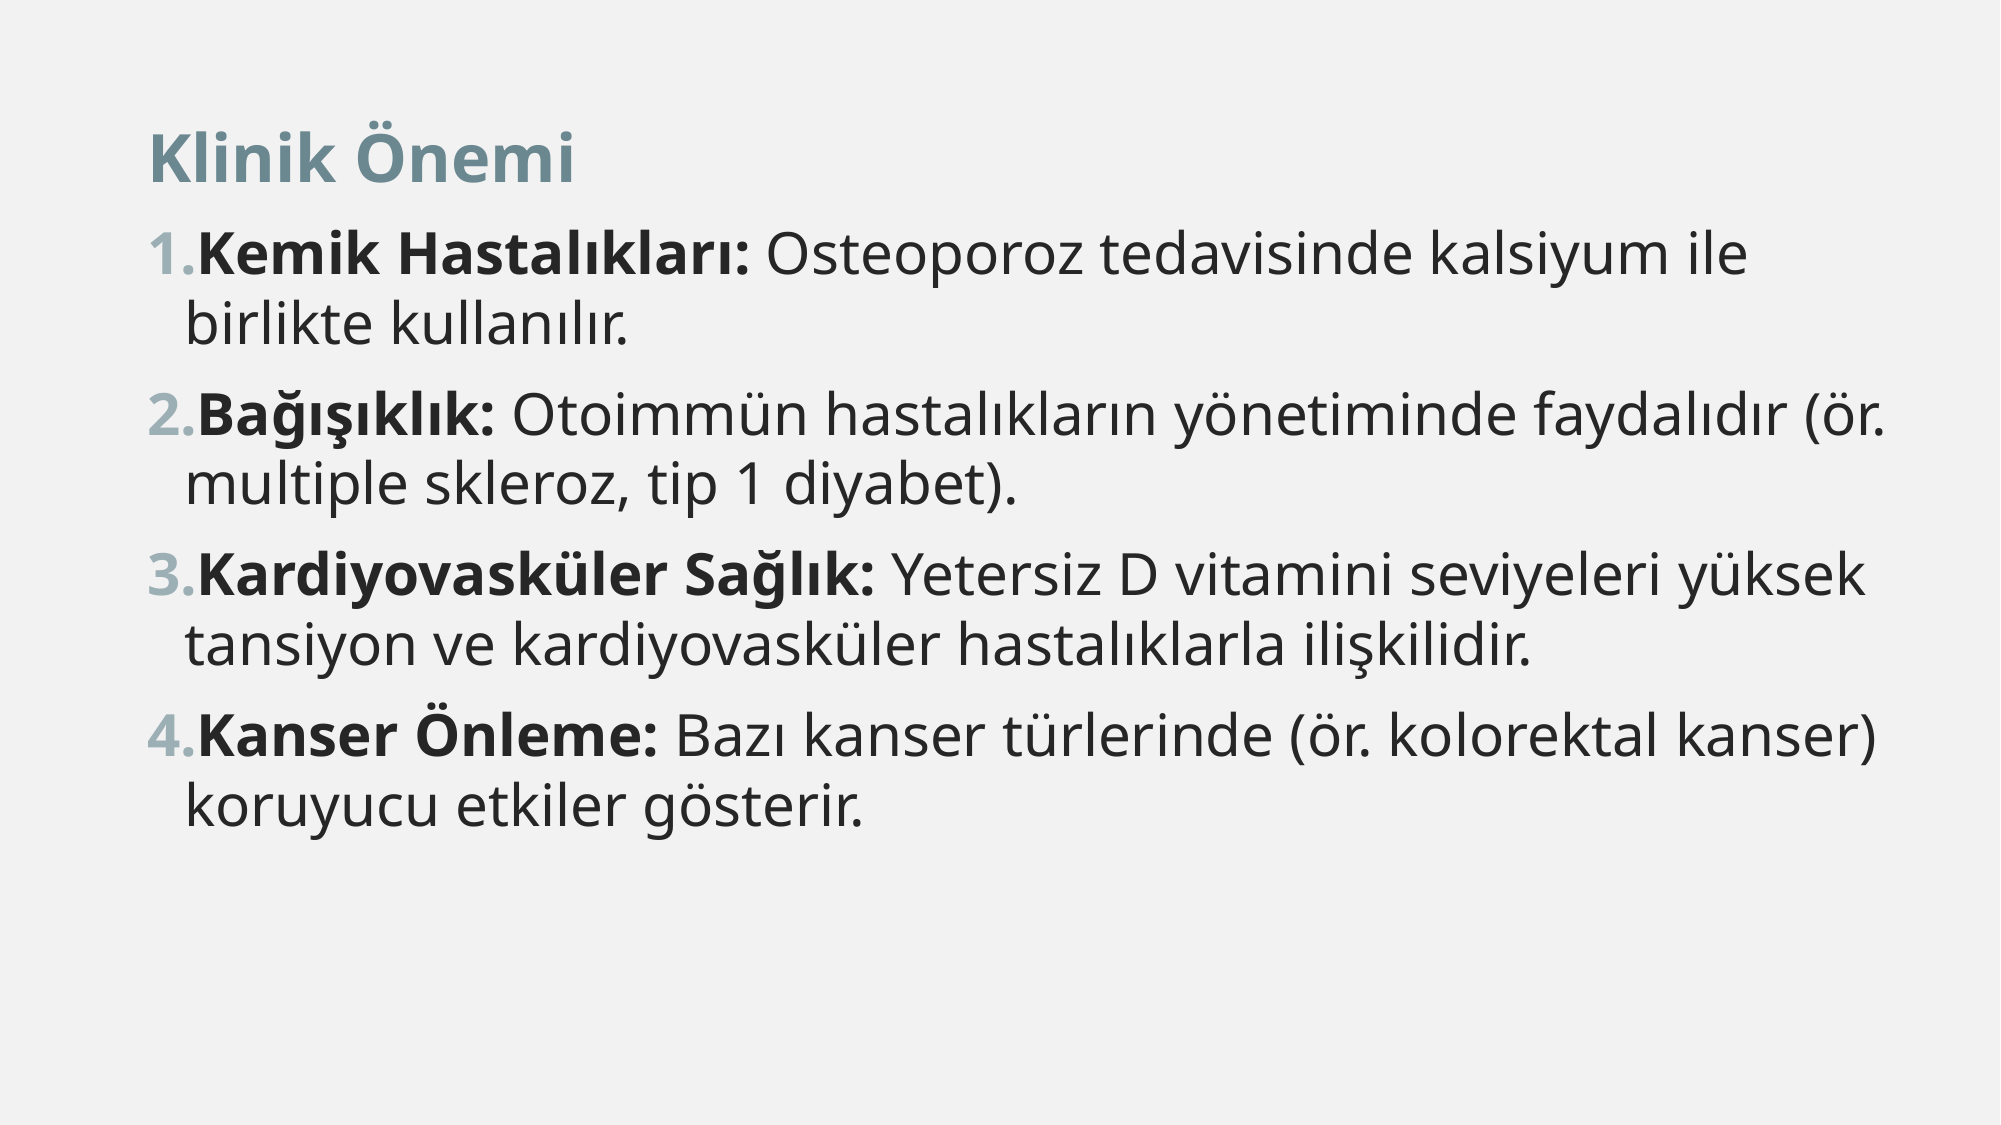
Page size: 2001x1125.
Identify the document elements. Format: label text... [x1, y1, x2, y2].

list Klinik Önemi Kemik Hastalıkları: Osteoporoz tedavisinde kalsiyum ile birlikte kullanılır. Bağışıklık: Otoimmün hastalıkların yönetiminde faydalıdır (ör. multiple skleroz, tip 1 diyabet). Kardiyovasküler Sağlık: Yetersiz D vitamini seviyeleri yüksek tansiyon ve kardiyovasküler hastalıklarla ilişkilidir. Kanser Önleme: Bazı kanser türlerinde (ör. kolorektal kanser) koruyucu etkiler gösterir. [131, 108, 1941, 942]
